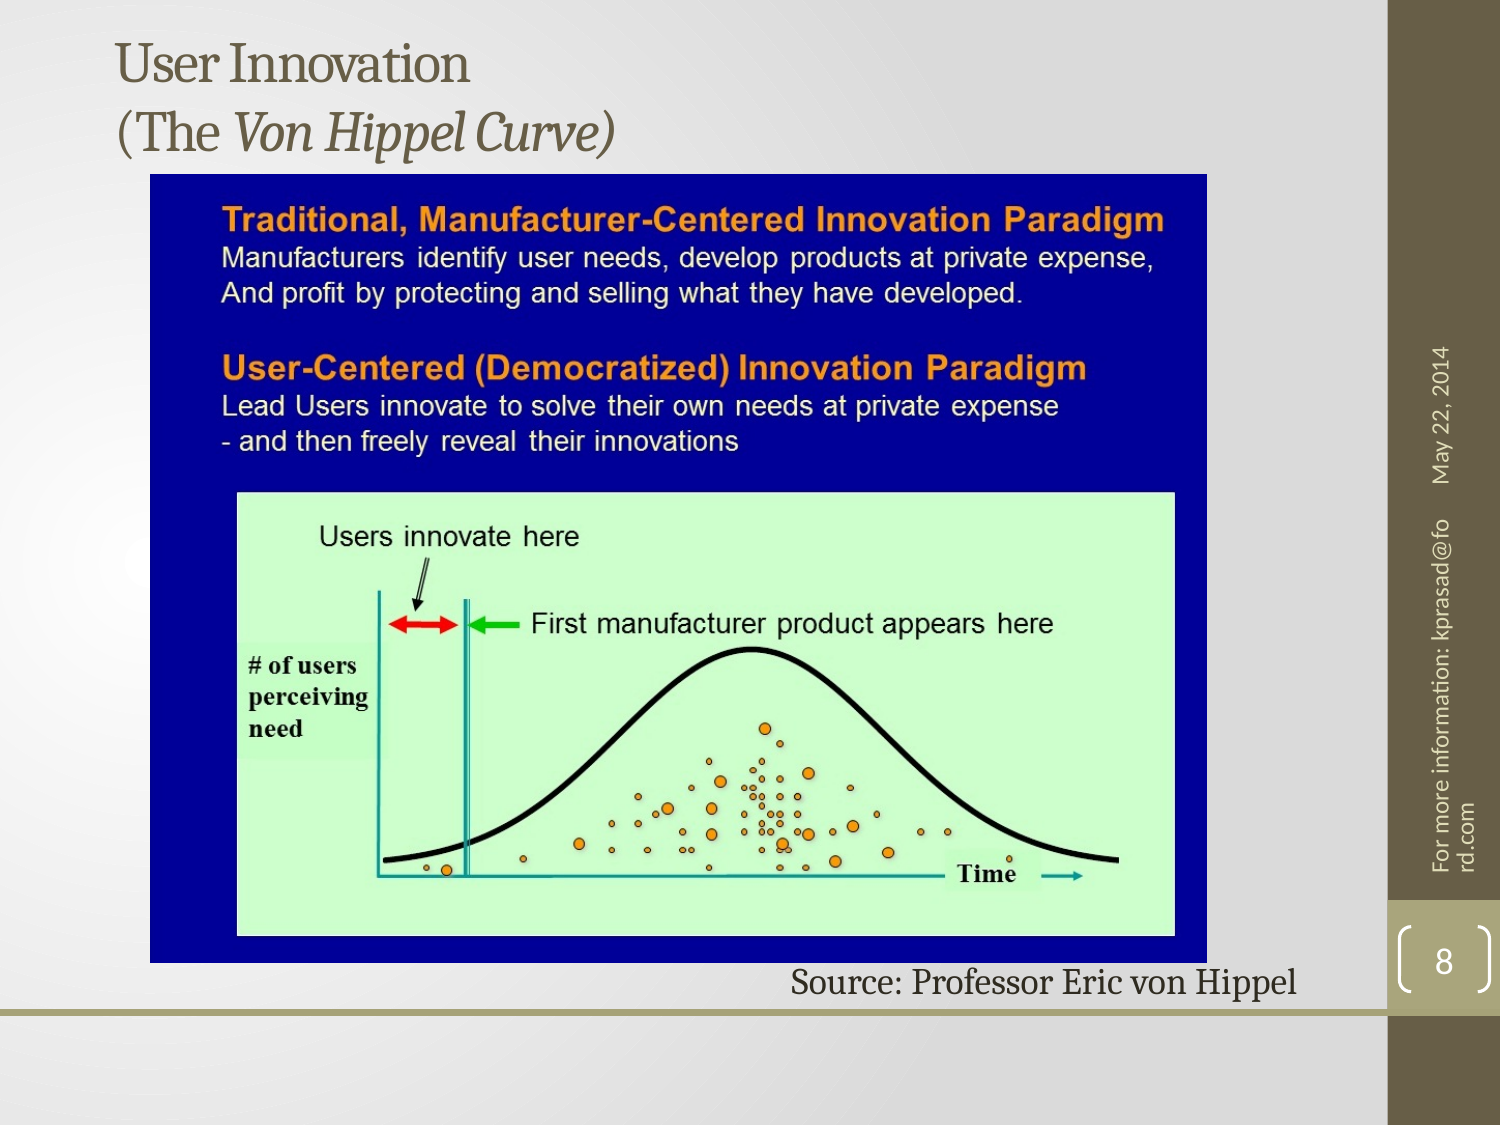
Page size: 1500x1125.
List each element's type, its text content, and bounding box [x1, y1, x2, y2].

footer For more information: kprasad@ford.com [1408, 500, 1469, 889]
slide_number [1408, 100, 1469, 500]
slide_number 8 [1397, 925, 1492, 994]
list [149, 174, 1208, 963]
title User Innovation (The Von Hippel Curve) [99, 0, 1450, 188]
text_box Source: Professor Eric von Hippel [776, 949, 1313, 1010]
